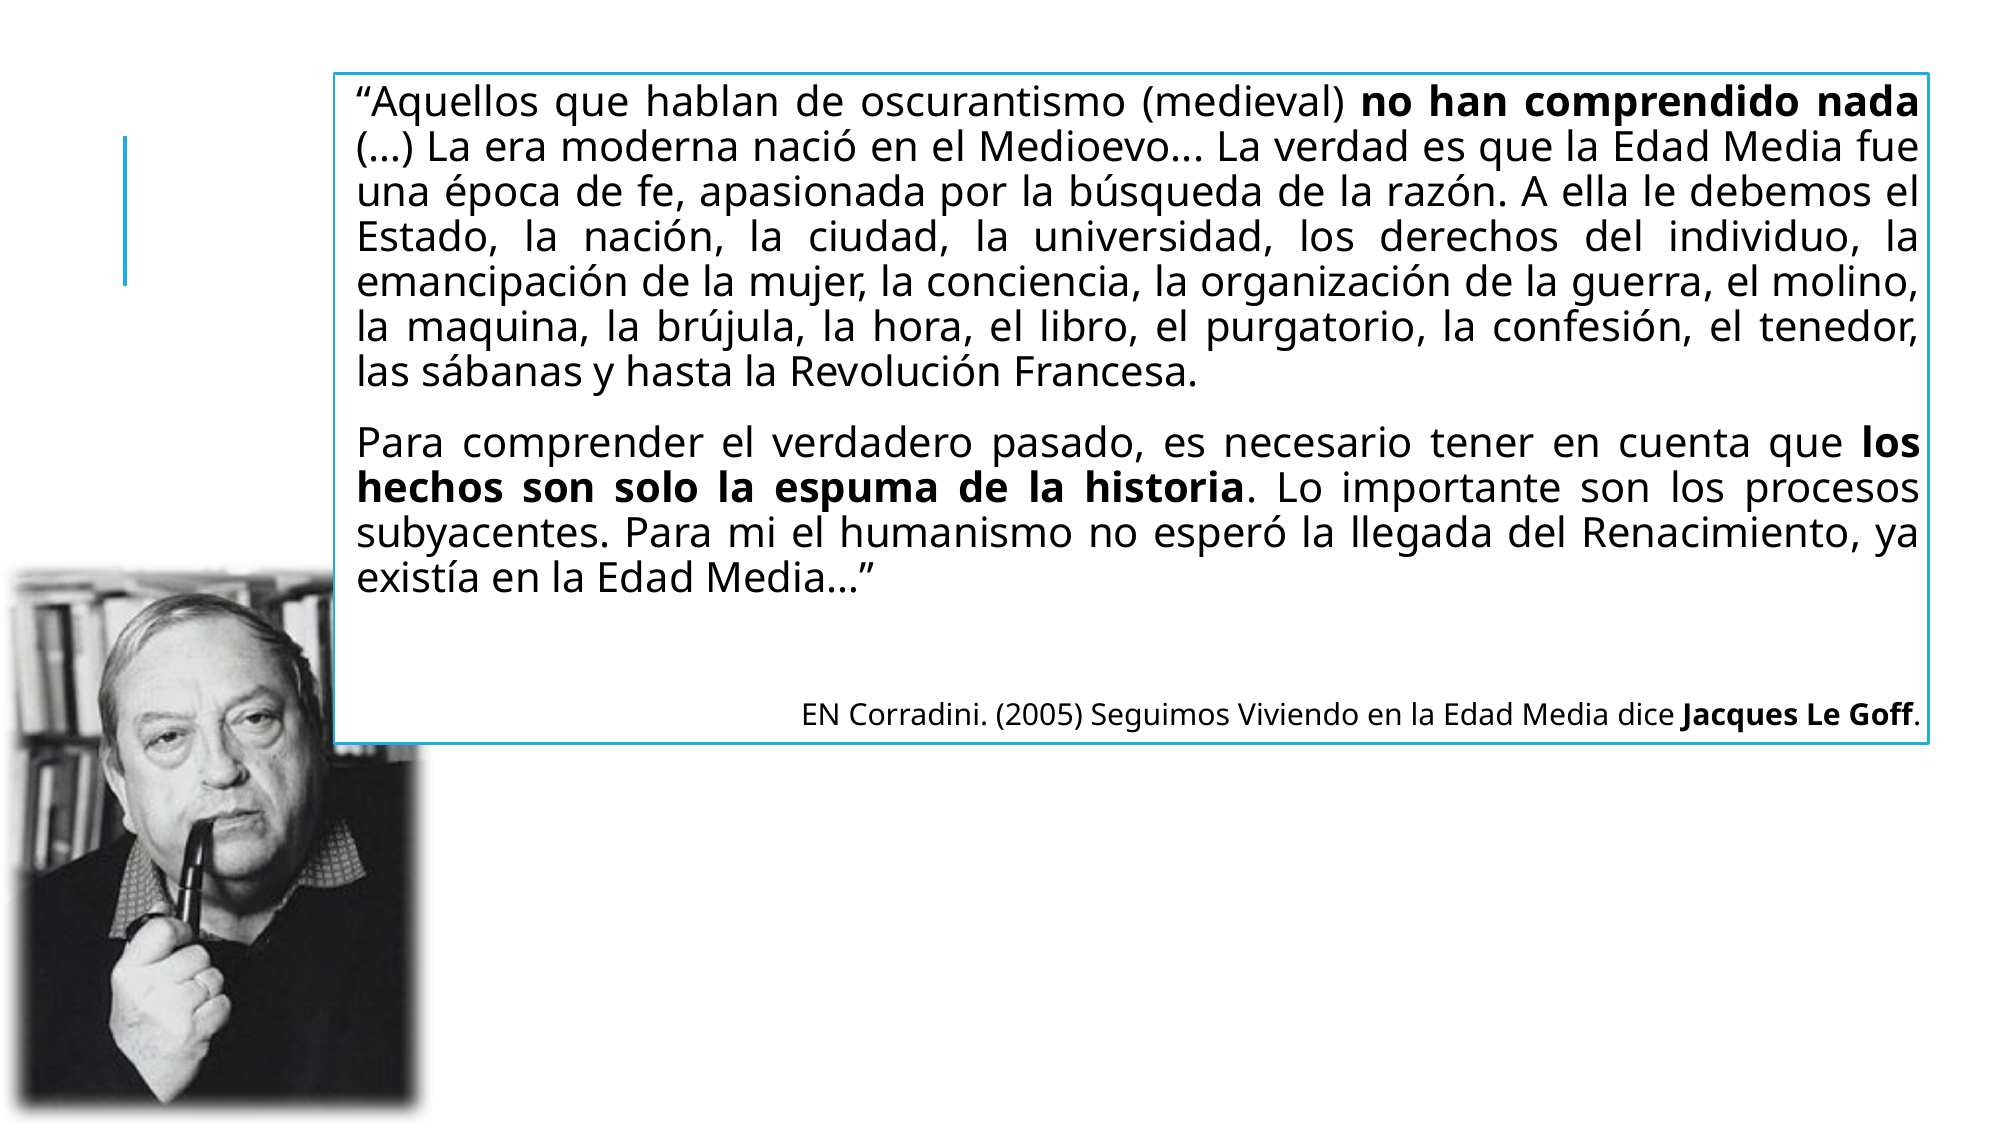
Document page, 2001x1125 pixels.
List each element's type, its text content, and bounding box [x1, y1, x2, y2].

list “Aquellos que hablan de oscurantismo (medieval) no han comprendido nada (…) La era moderna nació en el Medioevo... La verdad es que la Edad Media fue una época de fe, apasionada por la búsqueda de la razón. A ella le debemos el Estado, la nación, la ciudad, la universidad, los derechos del individuo, la emancipación de la mujer, la conciencia, la organización de la guerra, el molino, la maquina, la brújula, la hora, el libro, el purgatorio, la confesión, el tenedor, las sábanas y hasta la Revolución Francesa. Para comprender el verdadero pasado, es necesario tener en cuenta que los hechos son solo la espuma de la historia. Lo importante son los procesos subyacentes. Para mi el humanismo no esperó la llegada del Renacimiento, ya existía en la Edad Media…” EN Corradini. (2005) Seguimos Viviendo en la Edad Media dice Jacques Le Goff. [333, 72, 1930, 745]
picture [0, 559, 435, 1125]
